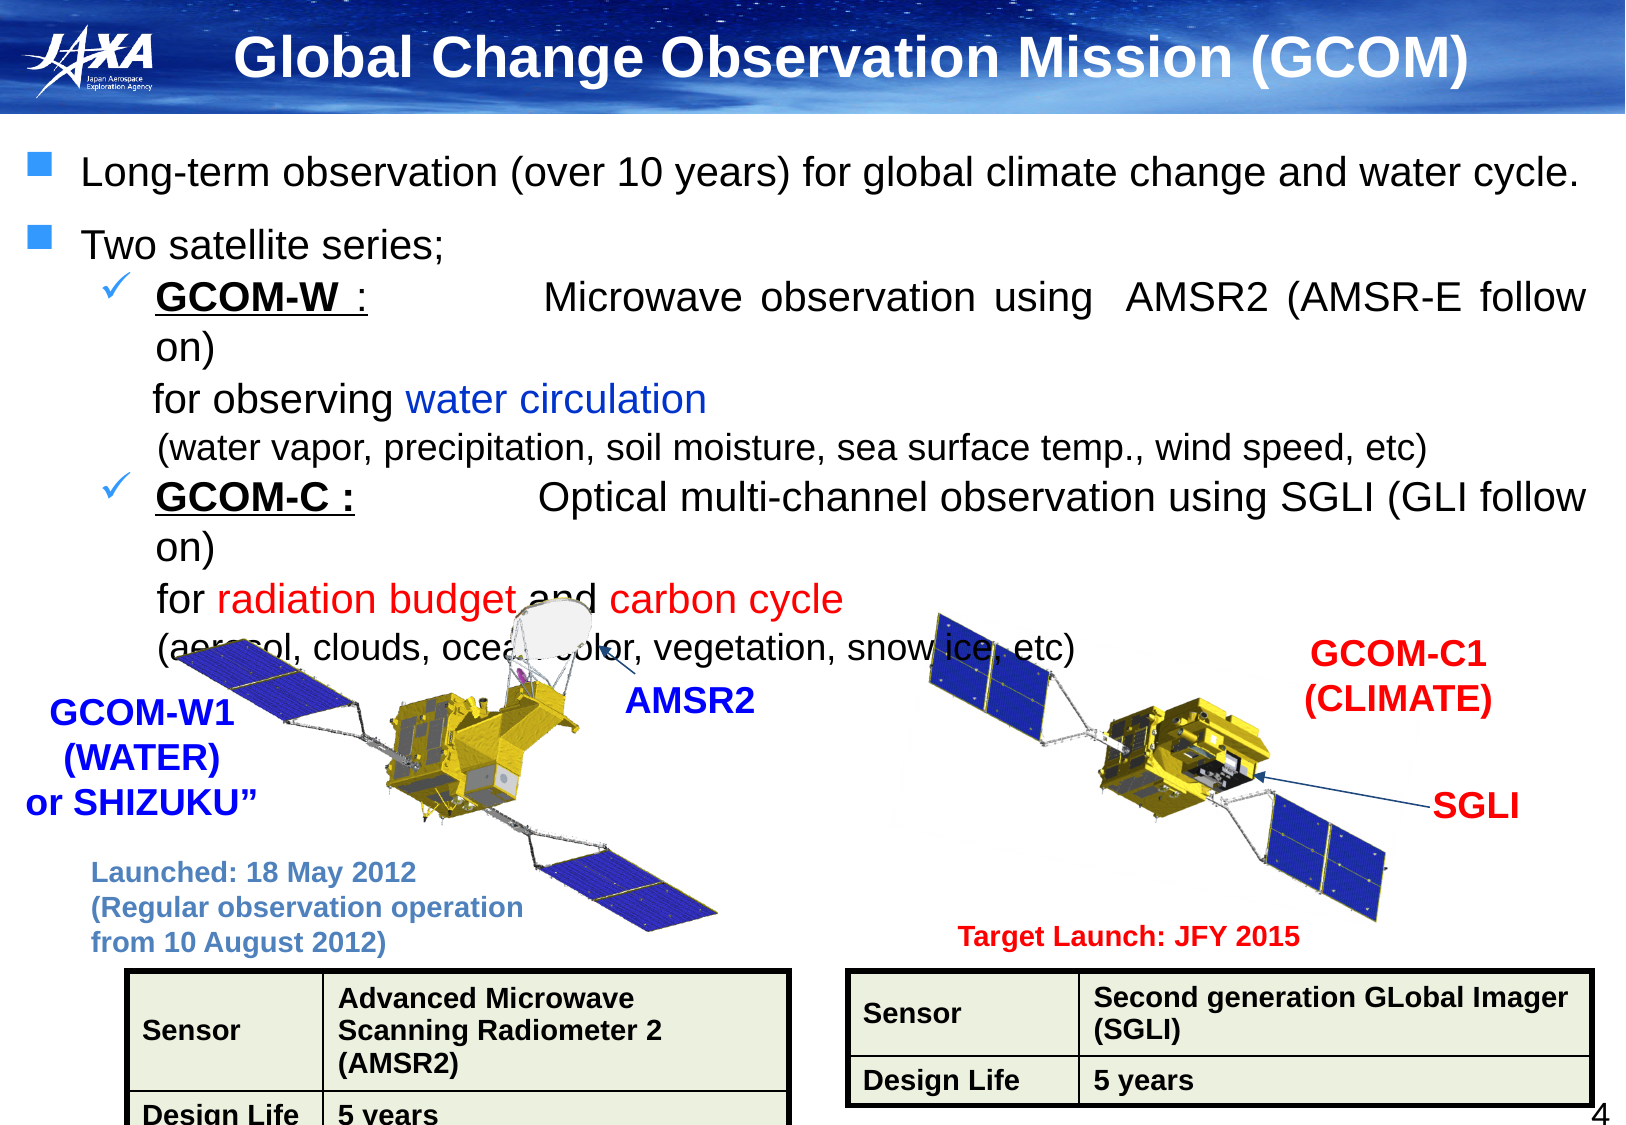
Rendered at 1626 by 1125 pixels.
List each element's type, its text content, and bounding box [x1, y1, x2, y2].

text_box GCOM-W1 (WATER) or SHIZUKU” [9, 680, 169, 831]
picture [0, 0, 80, 114]
table_cell 5 years [1080, 1057, 1589, 1103]
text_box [1252, 774, 1431, 808]
picture [906, 656, 1407, 880]
text_box SGLI [1417, 774, 1593, 834]
table_cell 5 years [324, 1092, 786, 1125]
table_cell Design Life [851, 1057, 1078, 1103]
text_box Launched: 18 May 2012 (Regular observation operation from 10 August 2012) [76, 846, 548, 966]
table_cell Design Life [130, 1092, 322, 1125]
table_header Sensor [130, 974, 322, 1090]
text_box AMSR2 [723, 668, 789, 729]
table_header Advanced Microwave Scanning Radiometer 2 (AMSR2) [324, 974, 786, 1090]
text_box GCOM-C1 (CLIMATE) [1249, 621, 1548, 727]
table_header Second generation GLobal Imager (SGLI) [1080, 974, 1589, 1055]
table_header Sensor [851, 974, 1078, 1055]
text_box Global Change Observation Mission (GCOM) [80, 0, 1625, 114]
text_box Target Launch: JFY 2015 [942, 910, 1316, 961]
text_box Long-term observation (over 10 years) for global climate change and water cycle. Two satellite series; GCOM-W : Microwave observation using AMSR2 (AMSR-E follow on) for observing water circulation (water vapor, precipitation, soil moisture, sea surface temp., wind speed, etc) GCOM-C : Optical multi-channel observation using SGLI (GLI follow on) for radiation budget and carbon cycle (aerosol, clouds, ocean color, vegetation, snow ice, etc) [9, 137, 1602, 676]
picture [174, 597, 719, 933]
text_box 3 [1245, 1082, 1625, 1125]
